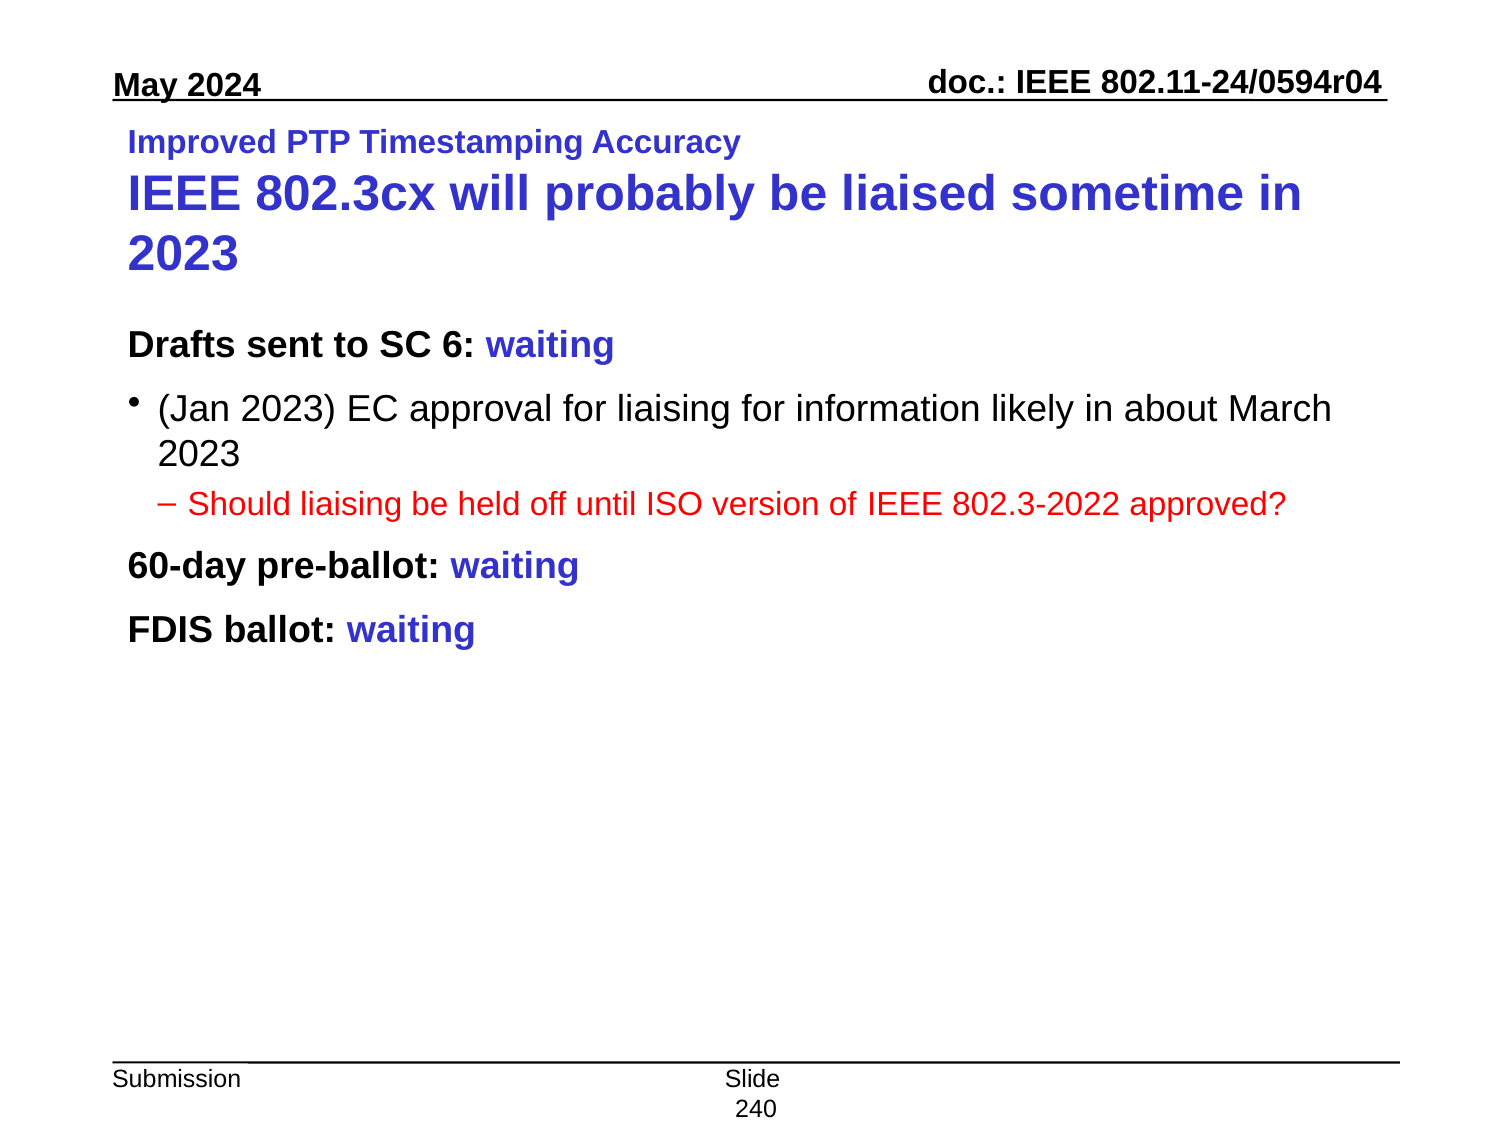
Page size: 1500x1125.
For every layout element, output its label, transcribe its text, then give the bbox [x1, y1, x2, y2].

list Drafts sent to SC 6: waiting (Jan 2023) EC approval for liaising for information likely in about March 2023 Should liaising be held off until ISO version of IEEE 802.3-2022 approved? 60-day pre-ballot: waiting FDIS ballot: waiting [112, 312, 1388, 988]
slide_number Slide 240 [709, 1061, 803, 1093]
title Improved PTP Timestamping Accuracy IEEE 802.3cx will probably be liaised sometime in 2023 [112, 112, 1388, 288]
